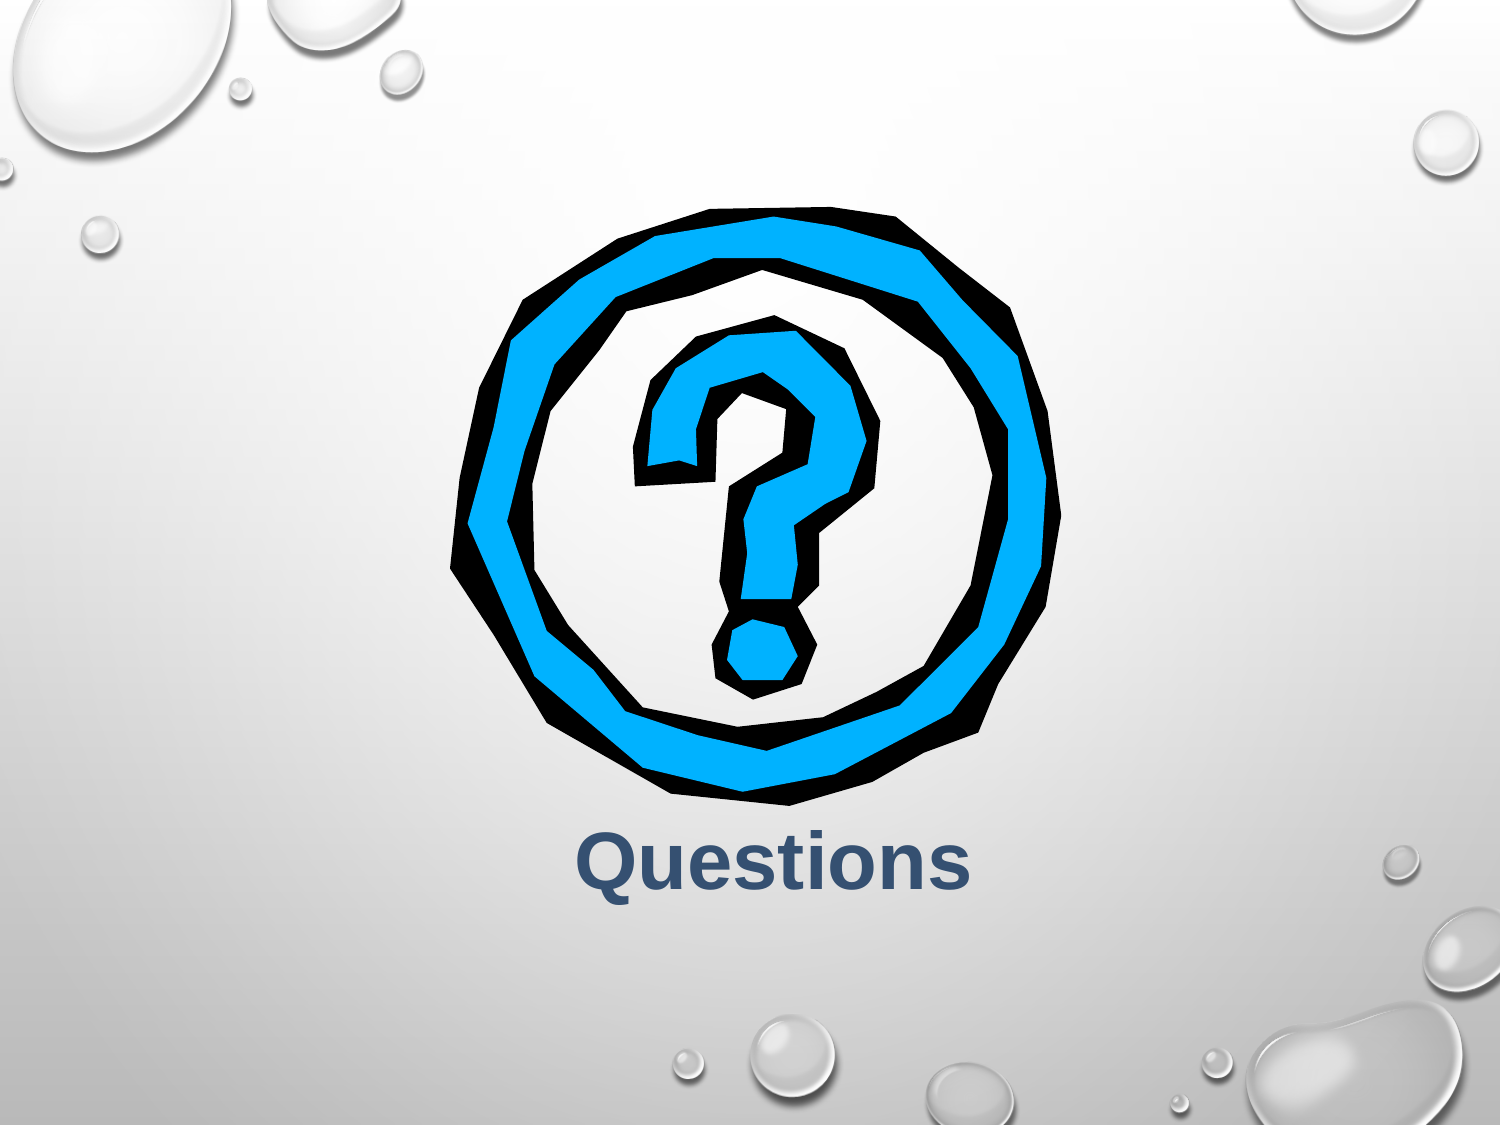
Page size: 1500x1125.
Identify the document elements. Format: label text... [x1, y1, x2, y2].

text_box Questions [427, 773, 1120, 941]
picture [0, 0, 1500, 1125]
